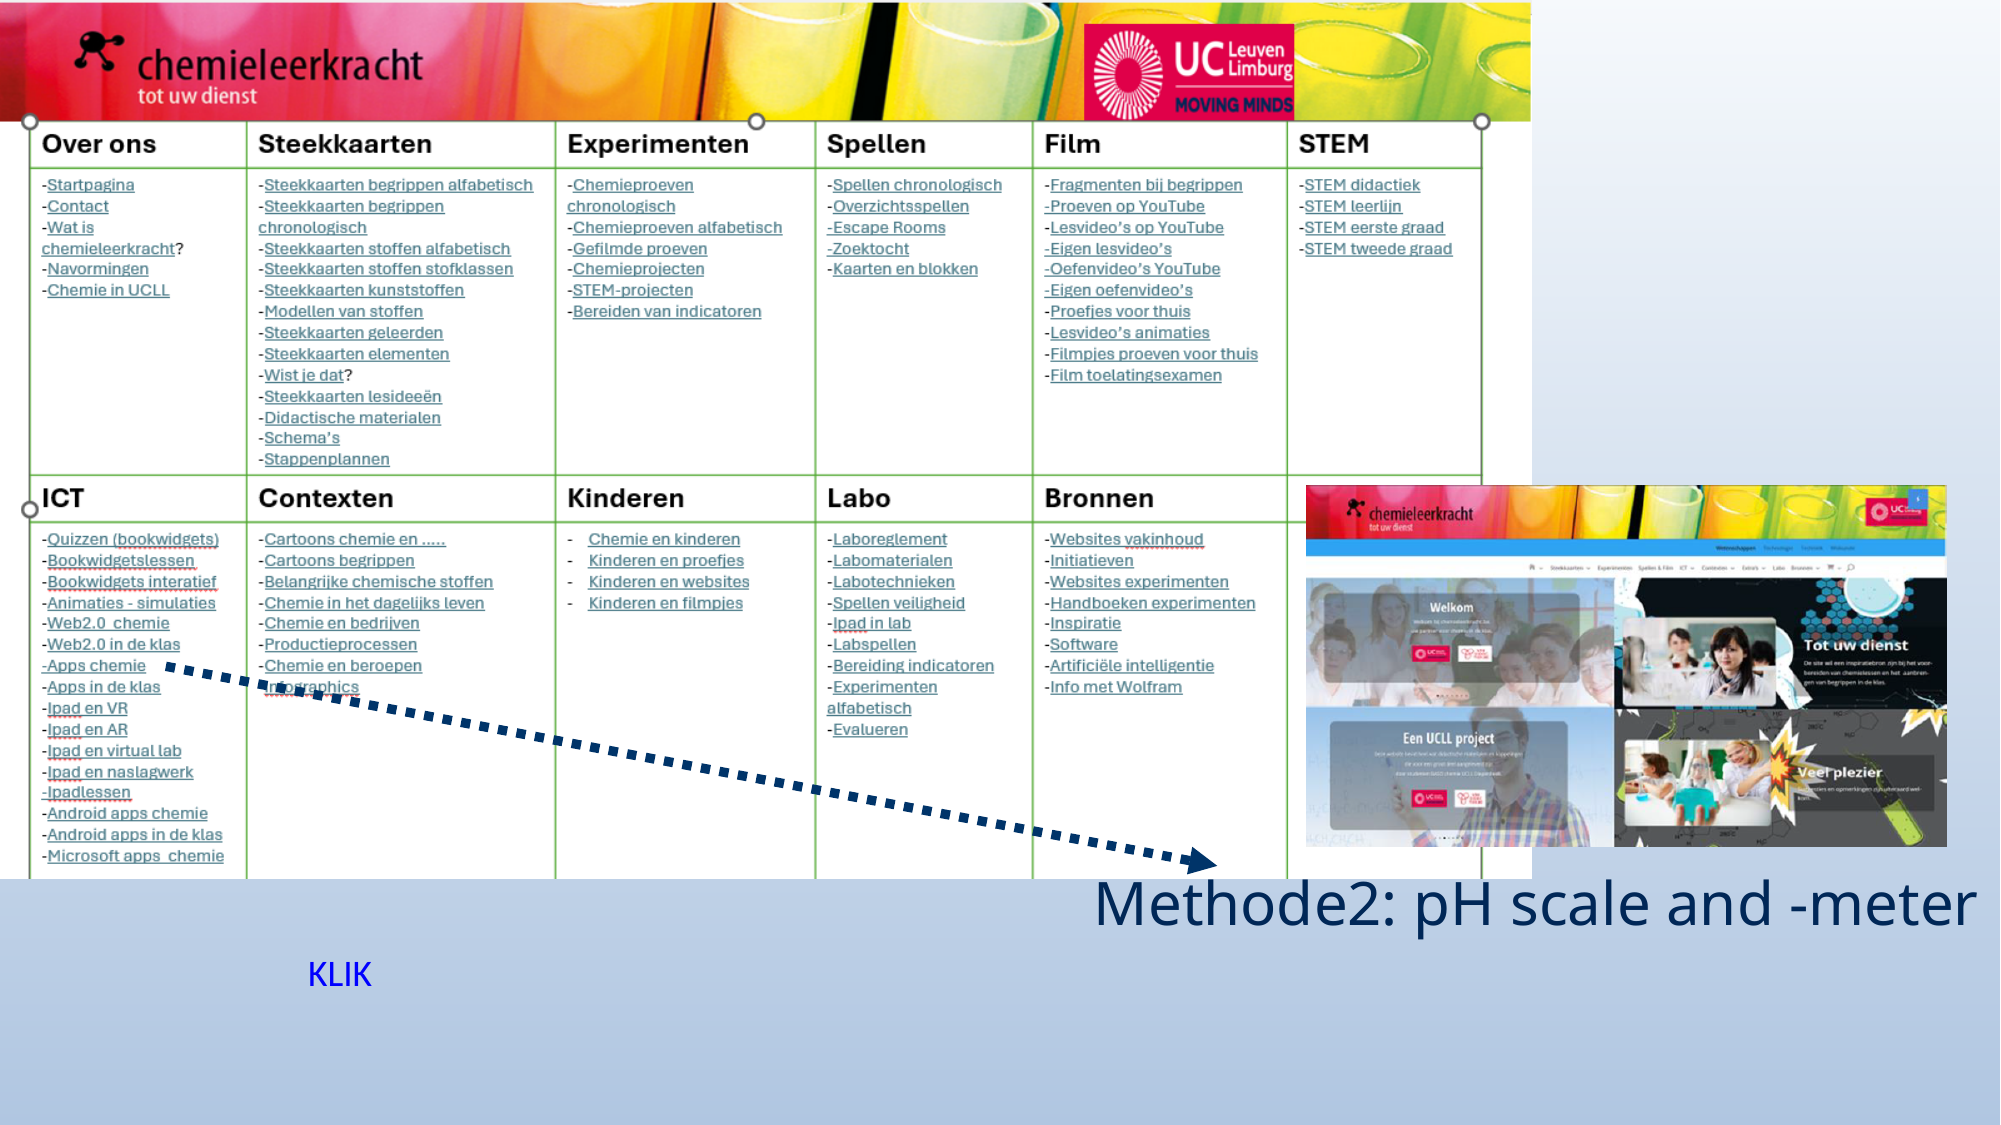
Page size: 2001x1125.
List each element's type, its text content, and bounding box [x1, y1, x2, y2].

title Methode2: pH scale and -meter [1078, 865, 2000, 1009]
text_box KLIK [293, 941, 388, 1002]
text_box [165, 666, 1218, 867]
picture [0, 0, 1947, 880]
